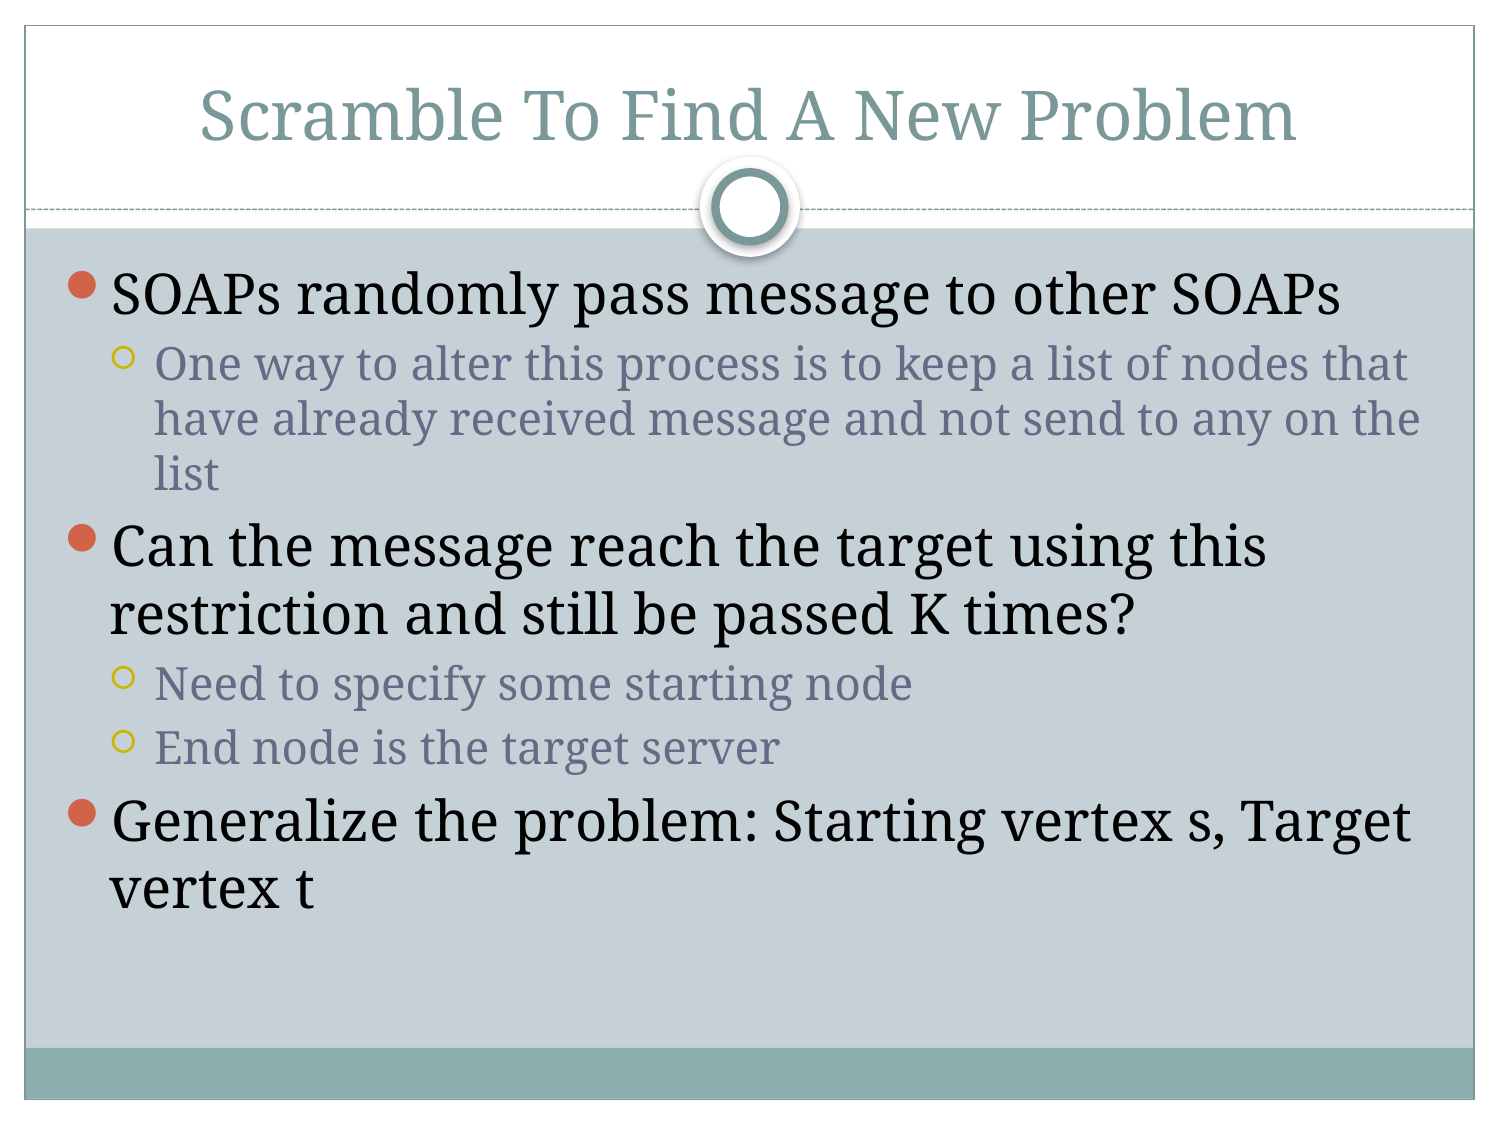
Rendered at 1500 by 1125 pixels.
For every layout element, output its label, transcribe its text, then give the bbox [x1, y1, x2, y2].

title Scramble To Find A New Problem [49, 37, 1450, 162]
list SOAPs randomly pass message to other SOAPs One way to alter this process is to keep a list of nodes that have already received message and not send to any on the list Can the message reach the target using this restriction and still be passed K times? Need to specify some starting node End node is the target server Generalize the problem: Starting vertex s, Target vertex t [49, 250, 1445, 1001]
